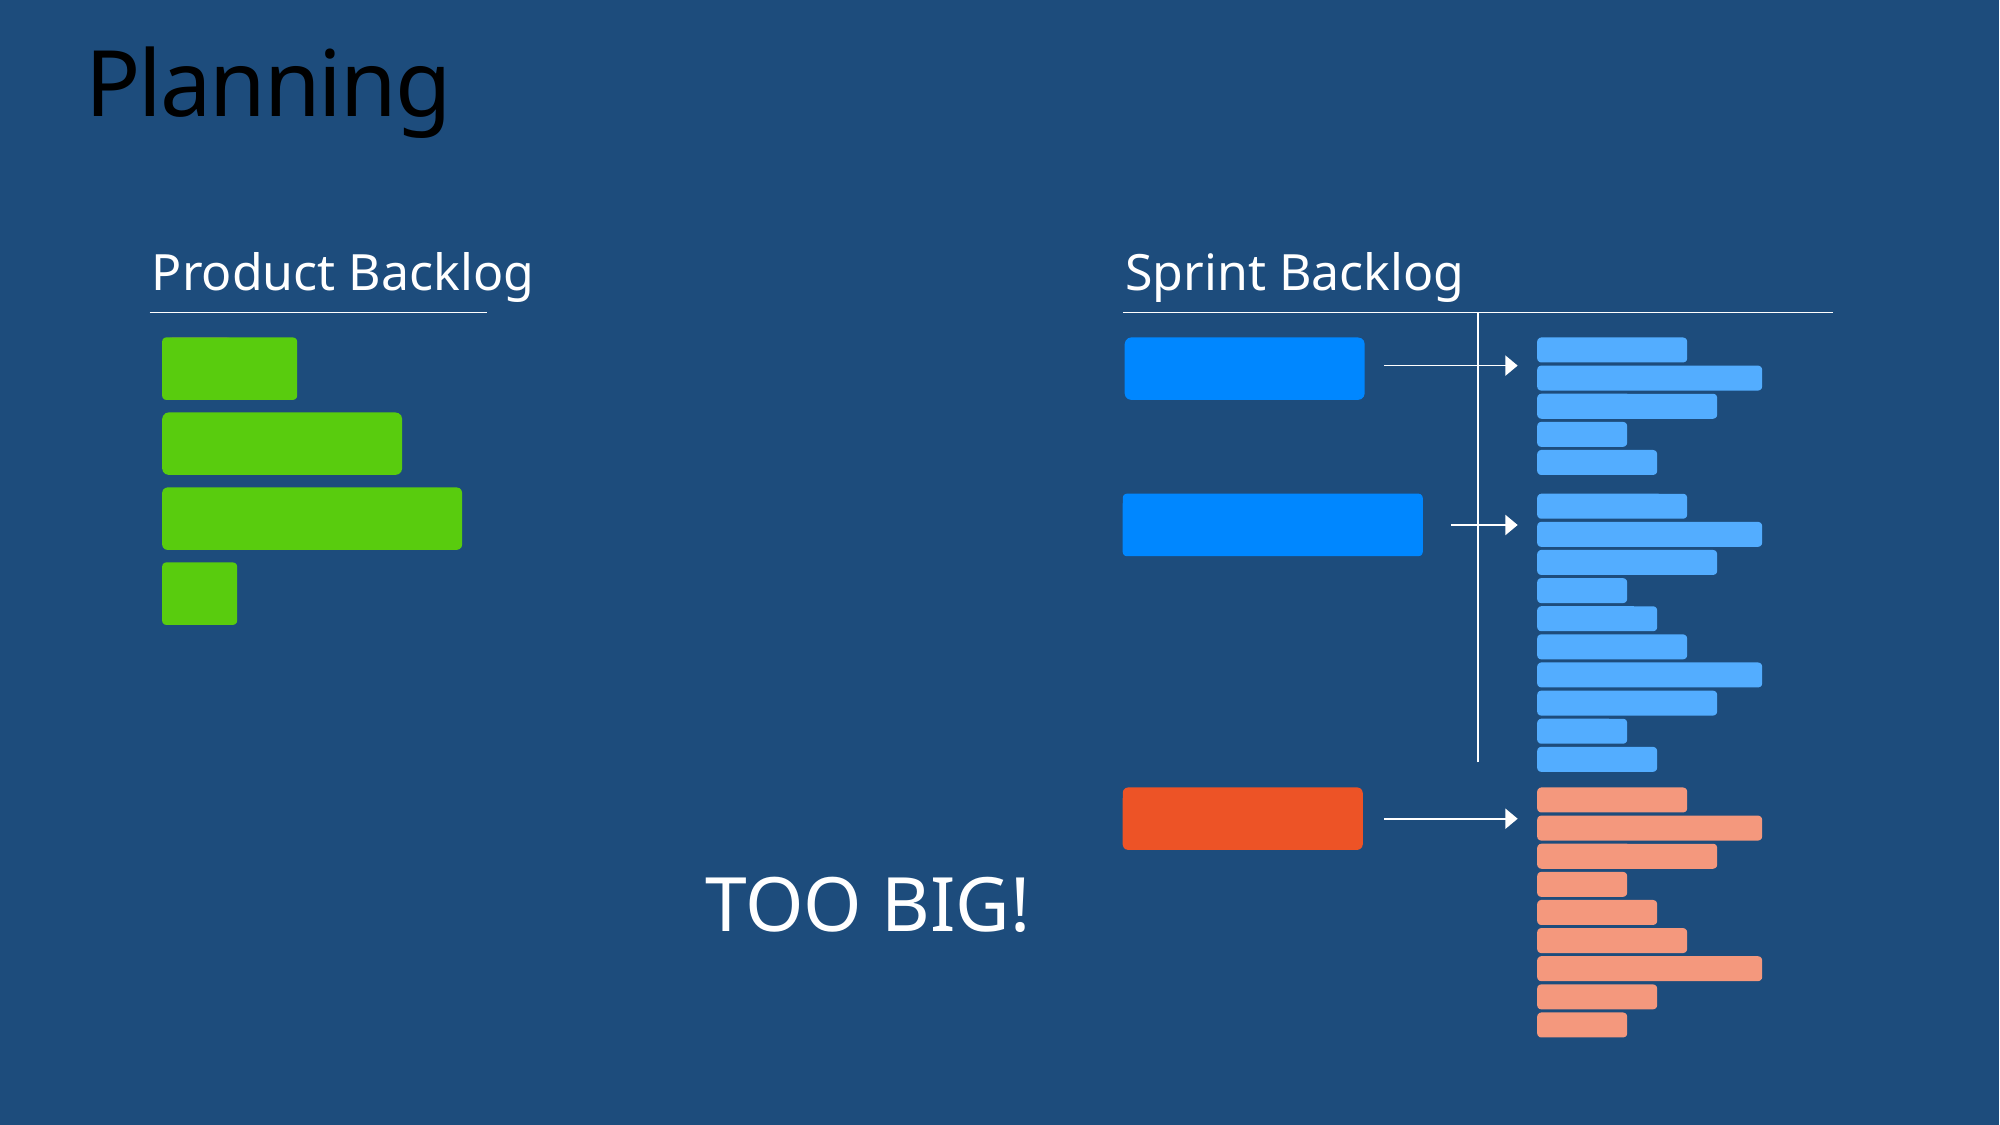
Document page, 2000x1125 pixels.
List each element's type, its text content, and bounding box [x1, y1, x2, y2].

text_box [160, 485, 465, 553]
text_box TOO BIG! [672, 788, 1064, 1015]
text_box [1120, 491, 1425, 559]
text_box [160, 410, 405, 478]
text_box Sprint Backlog [1110, 232, 1634, 308]
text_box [1536, 337, 1763, 476]
text_box [160, 335, 300, 403]
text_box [1536, 787, 1763, 1038]
text_box [1122, 335, 1367, 403]
text_box [1120, 785, 1365, 853]
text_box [1536, 493, 1763, 773]
title Planning [85, 37, 1914, 138]
text_box [160, 560, 240, 628]
text_box Product Backlog [137, 232, 640, 308]
